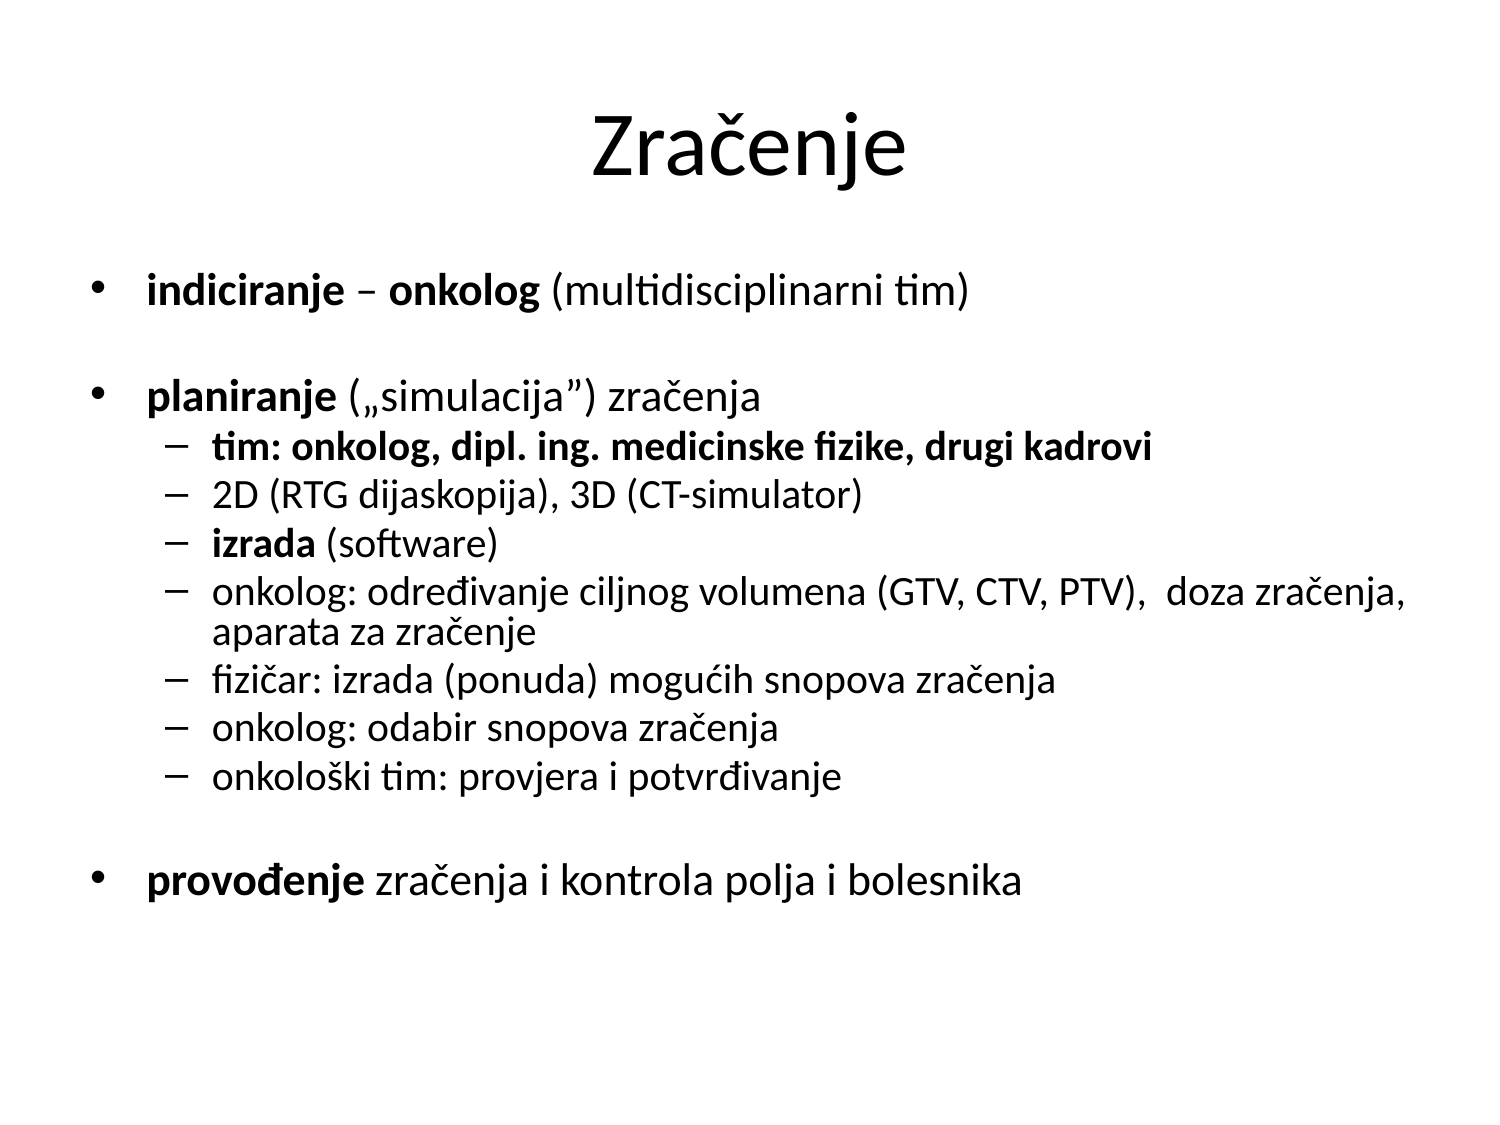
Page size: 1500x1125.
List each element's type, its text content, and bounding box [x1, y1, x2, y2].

title Zračenje [75, 45, 1425, 233]
list indiciranje – onkolog (multidisciplinarni tim) planiranje („simulacija”) zračenja tim: onkolog, dipl. ing. medicinske fizike, drugi kadrovi 2D (RTG dijaskopija), 3D (CT-simulator) izrada (software) onkolog: određivanje ciljnog volumena (GTV, CTV, PTV), doza zračenja, aparata za zračenje fizičar: izrada (ponuda) mogućih snopova zračenja onkolog: odabir snopova zračenja onkološki tim: provjera i potvrđivanje provođenje zračenja i kontrola polja i bolesnika [75, 262, 1425, 1005]
